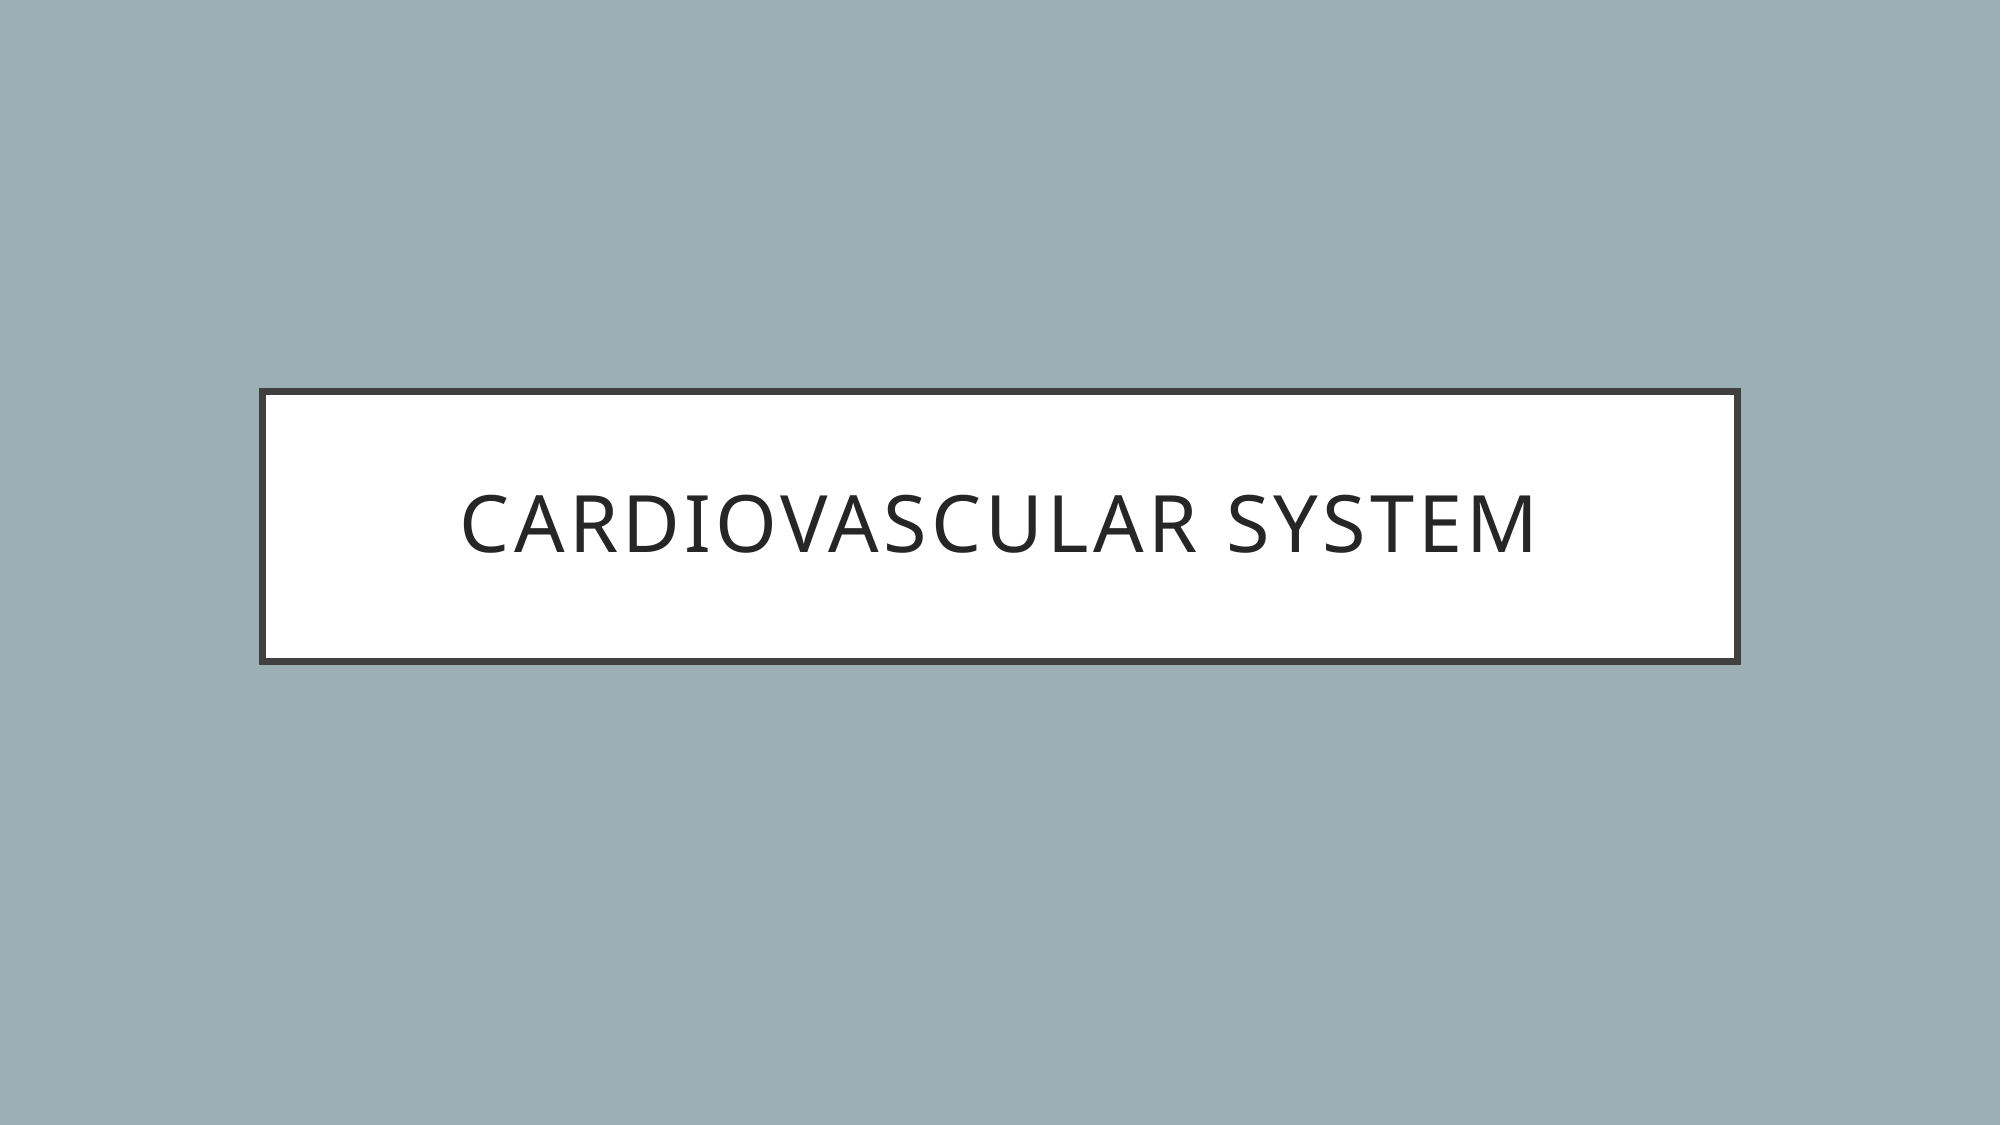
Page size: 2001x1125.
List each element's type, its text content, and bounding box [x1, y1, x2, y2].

title Cardiovascular system [259, 388, 1741, 665]
